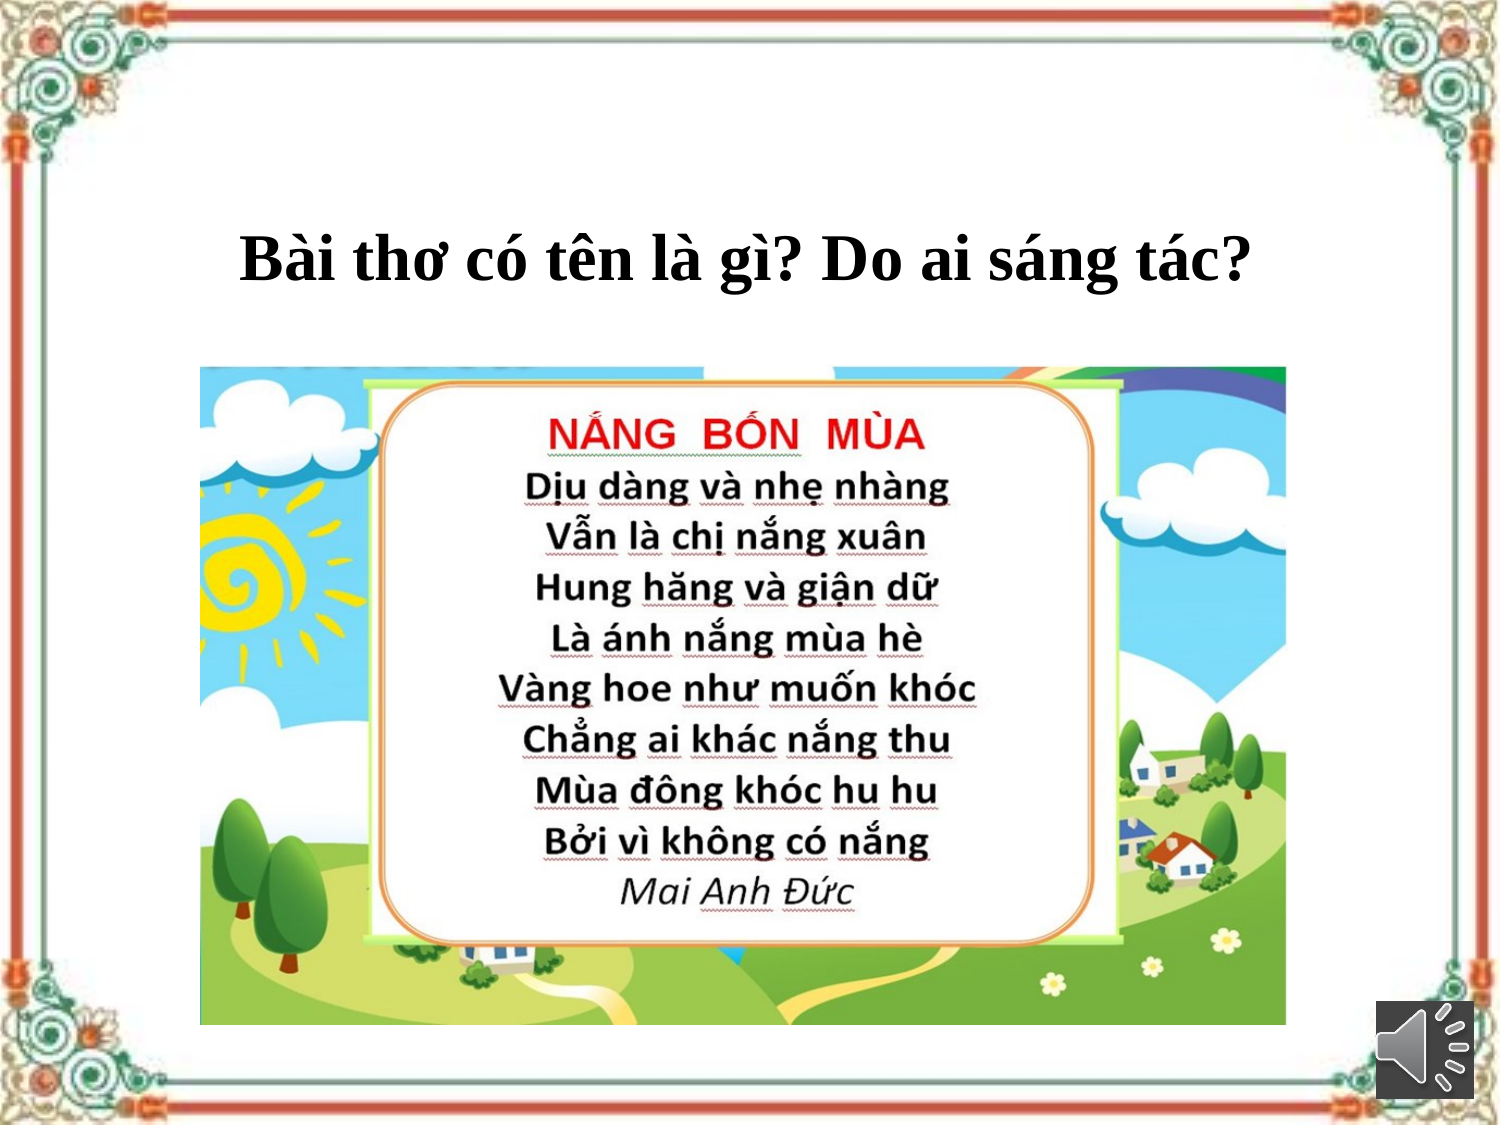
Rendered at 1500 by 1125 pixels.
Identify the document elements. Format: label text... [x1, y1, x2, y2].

picture [0, 0, 1500, 1125]
text_box Bài thơ có tên là gì? Do ai sáng tác? [225, 206, 1271, 301]
